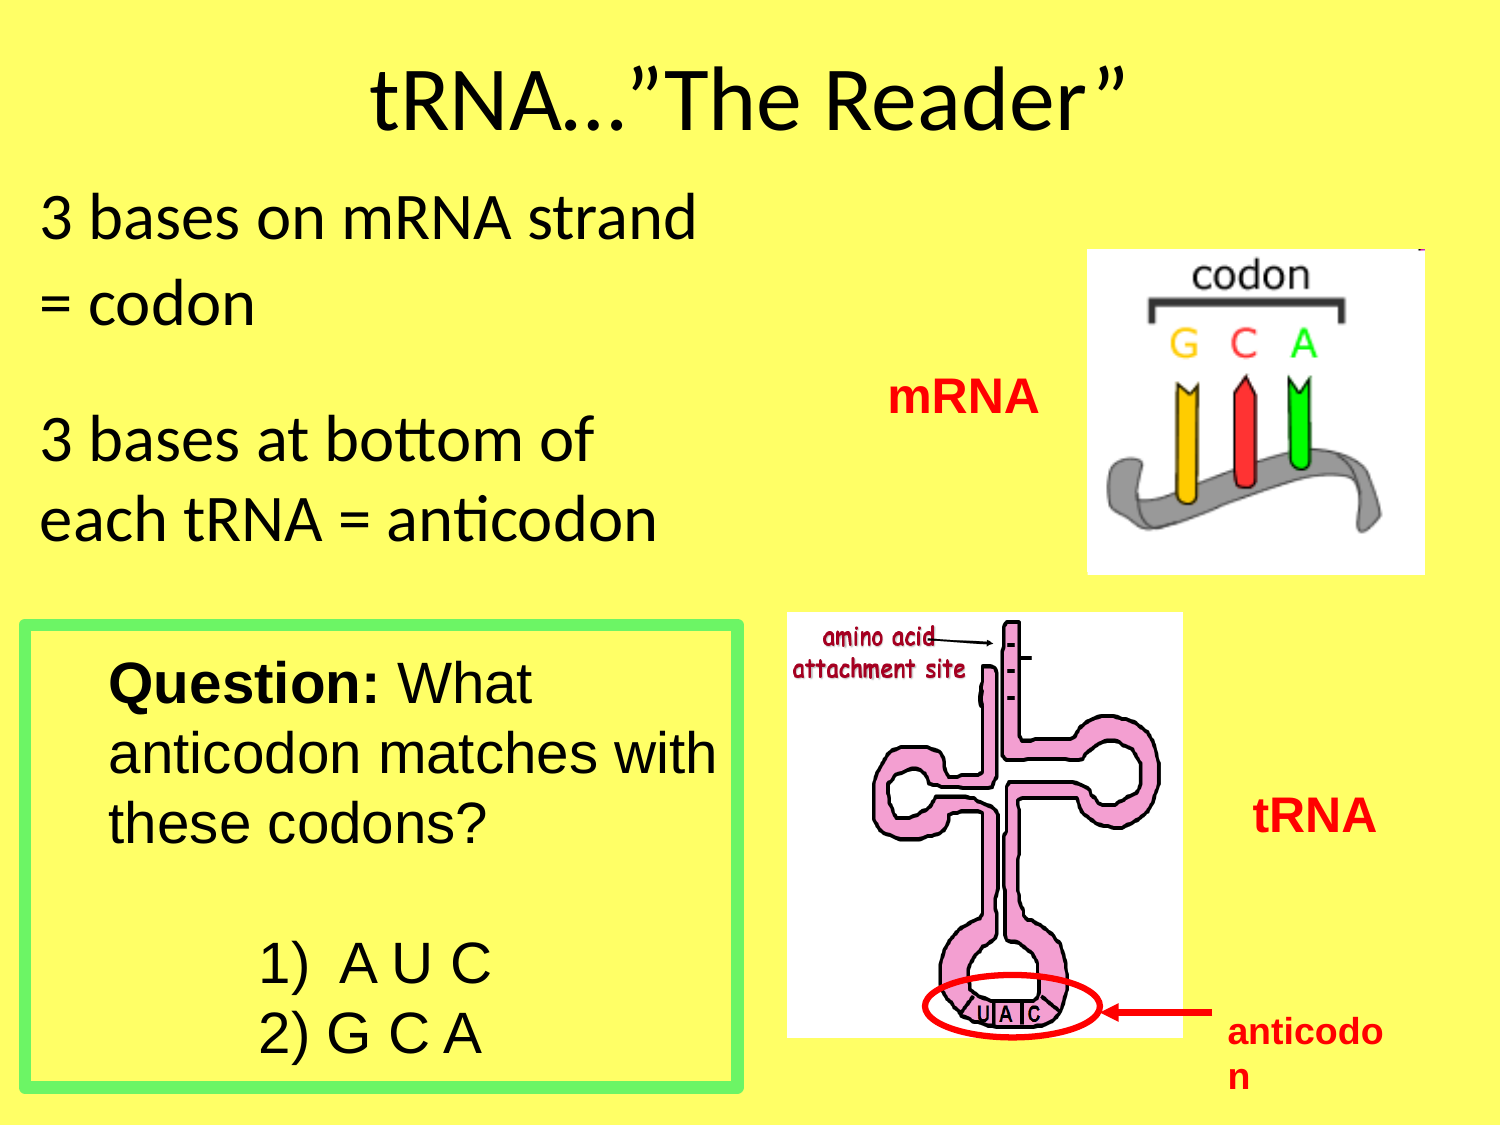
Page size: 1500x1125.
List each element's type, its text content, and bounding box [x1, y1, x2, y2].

picture [787, 612, 1183, 1038]
text_box tRNA [1237, 774, 1393, 850]
text_box anticodon [1212, 999, 1422, 1060]
text_box [24, 624, 738, 1088]
title tRNA…”The Reader” [75, 0, 1425, 188]
text_box mRNA [872, 356, 1056, 432]
list 3 bases on mRNA strand = codon [24, 174, 738, 363]
picture [1087, 249, 1426, 572]
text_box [1231, 1069, 1248, 1088]
text_box Question: What anticodon matches with these codons? 1) A U C 2) G C A [738, 637, 750, 1073]
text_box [20, 620, 743, 1093]
text_box 3 bases at bottom of each tRNA = anticodon [24, 387, 715, 563]
